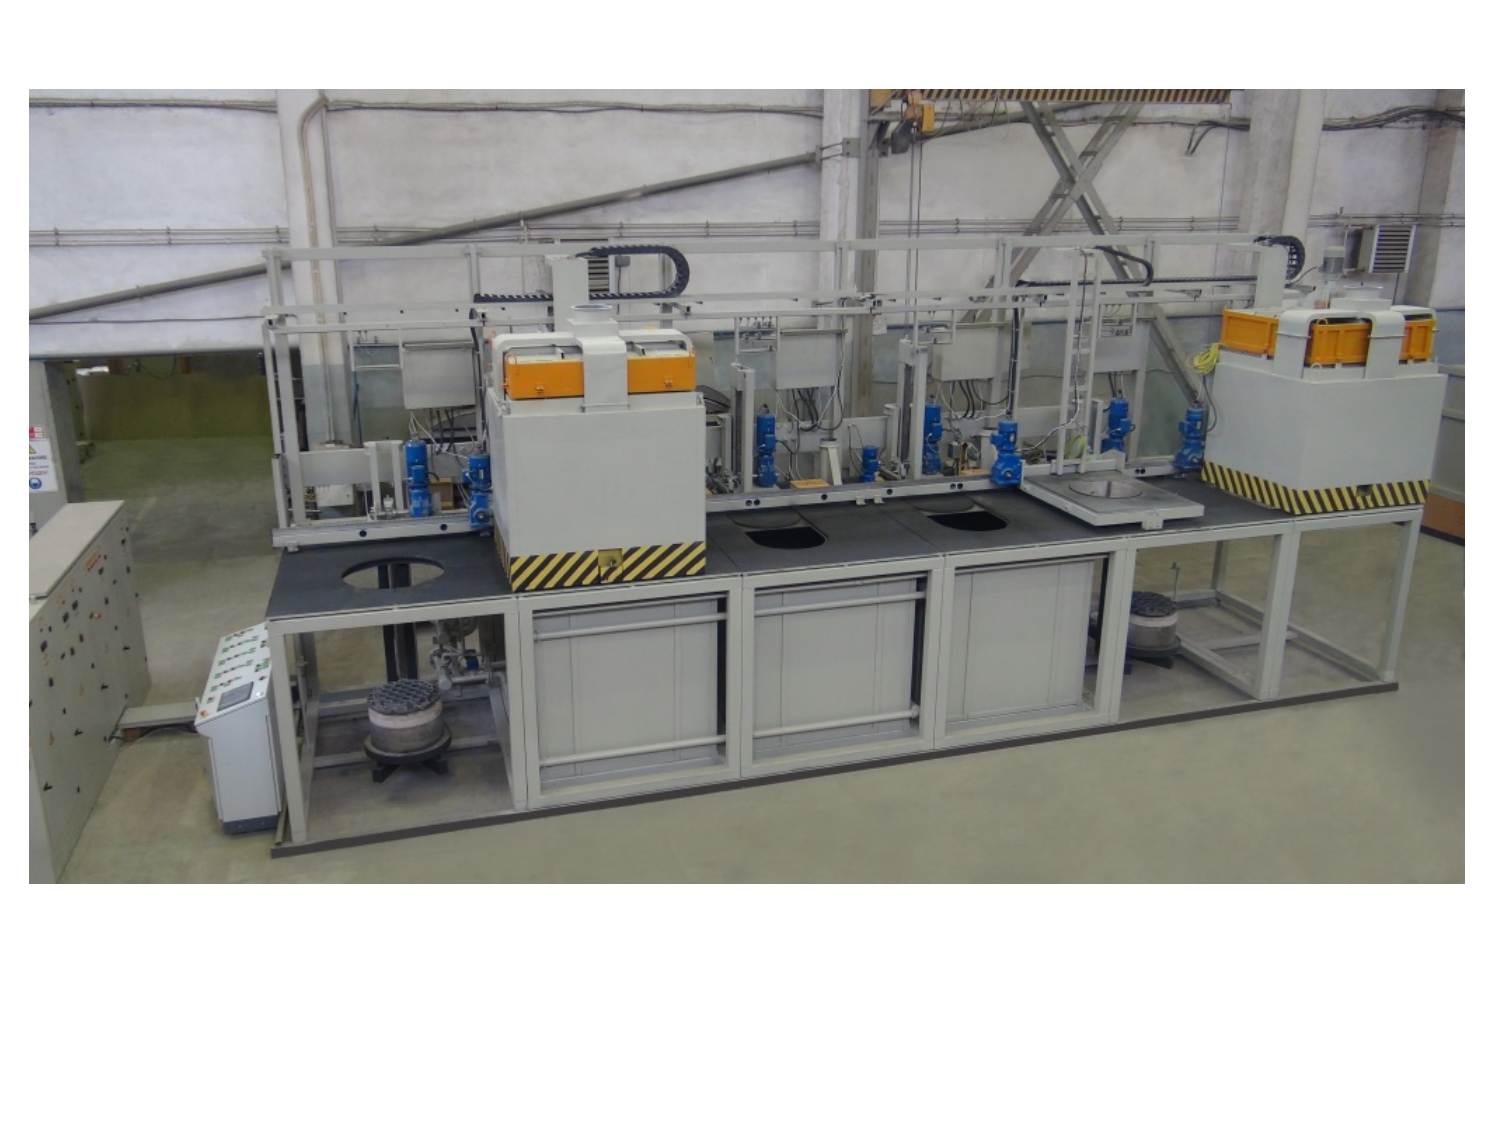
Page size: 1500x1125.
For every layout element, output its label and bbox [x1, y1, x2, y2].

picture [29, 89, 1465, 884]
